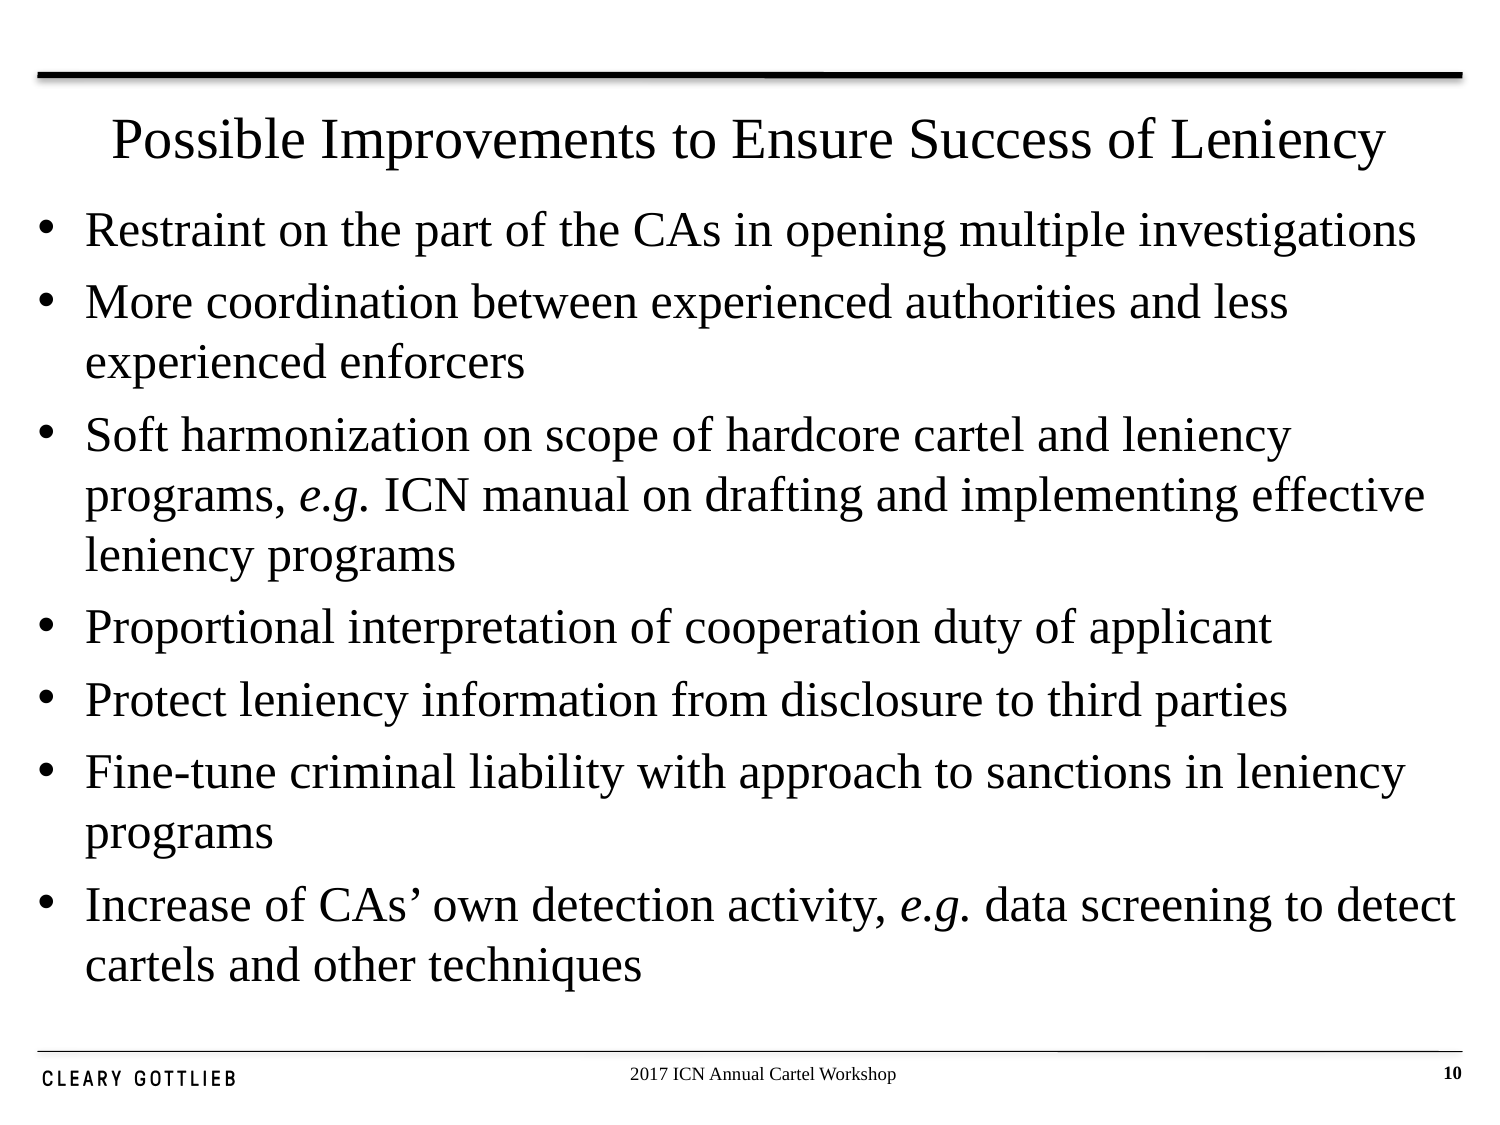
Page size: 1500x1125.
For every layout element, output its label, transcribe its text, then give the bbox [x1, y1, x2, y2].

footer 2017 ICN Annual Cartel Workshop [236, 1061, 1290, 1092]
list Restraint on the part of the CAs in opening multiple investigations More coordination between experienced authorities and less experienced enforcers Soft harmonization on scope of hardcore cartel and leniency programs, e.g. ICN manual on drafting and implementing effective leniency programs Proportional interpretation of cooperation duty of applicant Protect leniency information from disclosure to third parties Fine-tune criminal liability with approach to sanctions in leniency programs Increase of CAs’ own detection activity, e.g. data screening to detect cartels and other techniques [37, 196, 1463, 998]
picture [37, 1066, 236, 1090]
title Possible Improvements to Ensure Success of Leniency [37, 100, 1463, 196]
